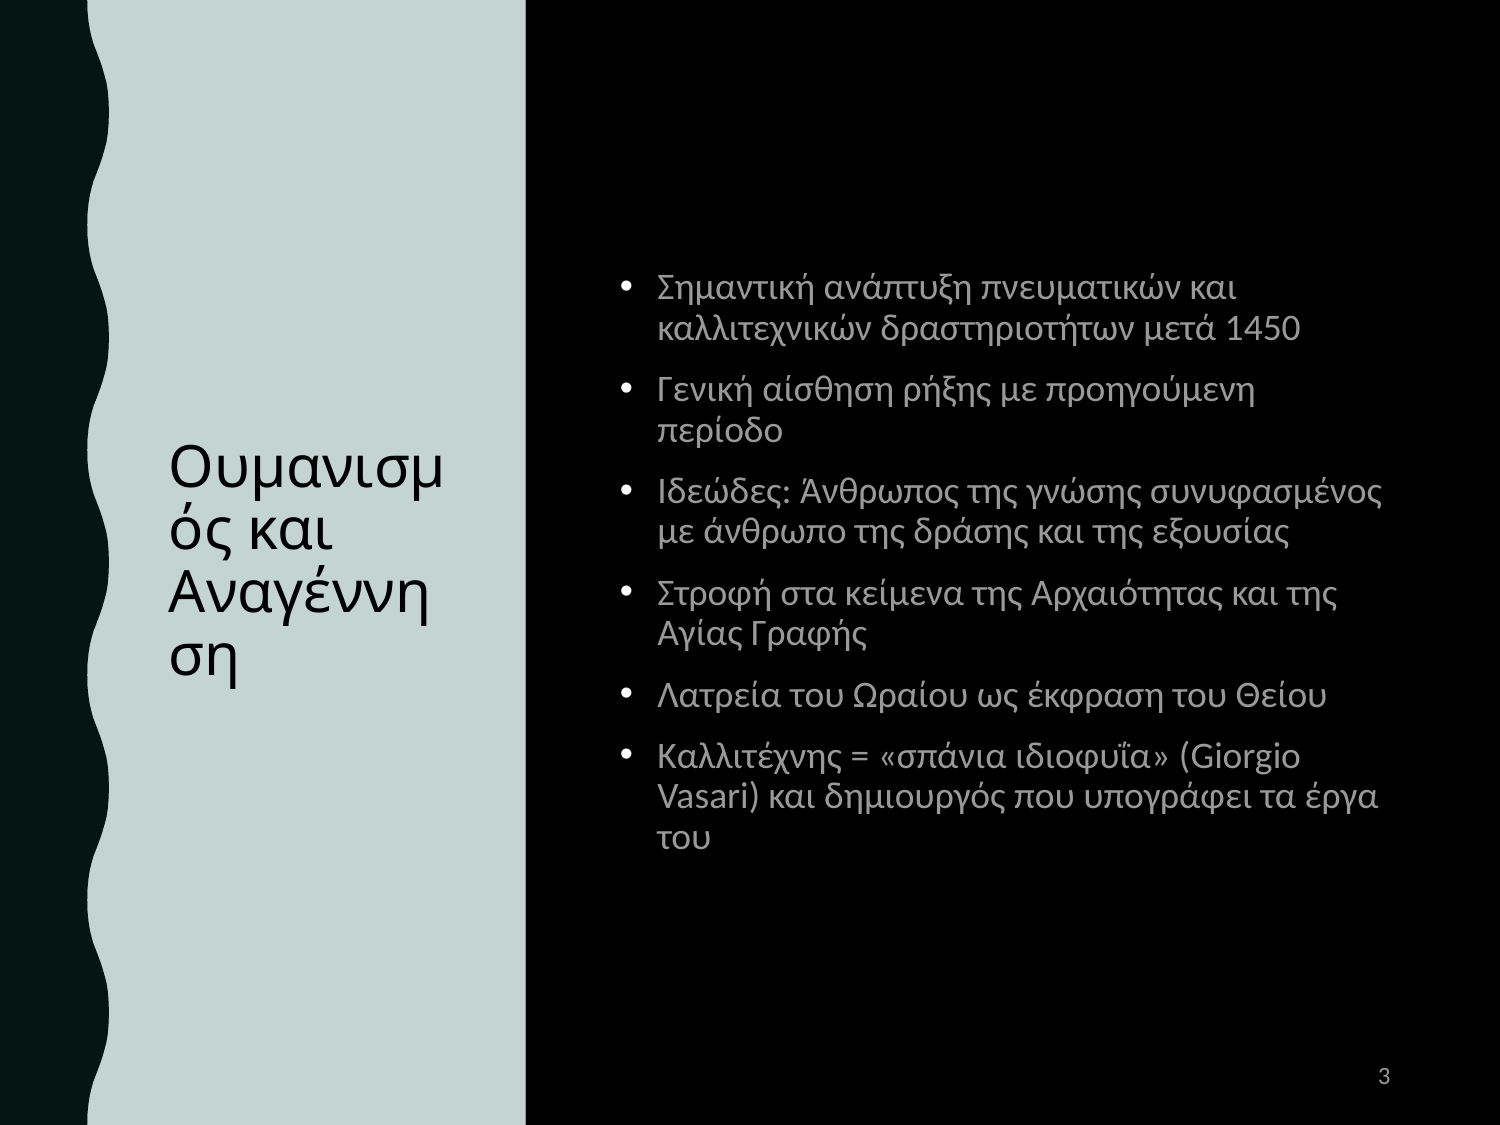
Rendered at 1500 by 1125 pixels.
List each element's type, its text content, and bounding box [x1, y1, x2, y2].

slide_number 3 [1219, 1045, 1406, 1103]
text_box [526, 0, 1500, 1125]
list Σημαντική ανάπτυξη πνευματικών και καλλιτεχνικών δραστηριοτήτων μετά 1450 Γενική αίσθηση ρήξης με προηγούμενη περίοδο Ιδεώδες: Άνθρωπος της γνώσης συνυφασμένος με άνθρωπο της δράσης και της εξουσίας Στροφή στα κείμενα της Αρχαιότητας και της Αγίας Γραφής Λατρεία του Ωραίου ως έκφραση του Θείου Καλλιτέχνης = «σπάνια ιδιοφυΐα» (Giorgio Vasari) και δημιουργός που υπογράφει τα έργα του [604, 101, 1406, 1024]
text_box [109, 0, 526, 1125]
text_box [0, 0, 109, 1125]
